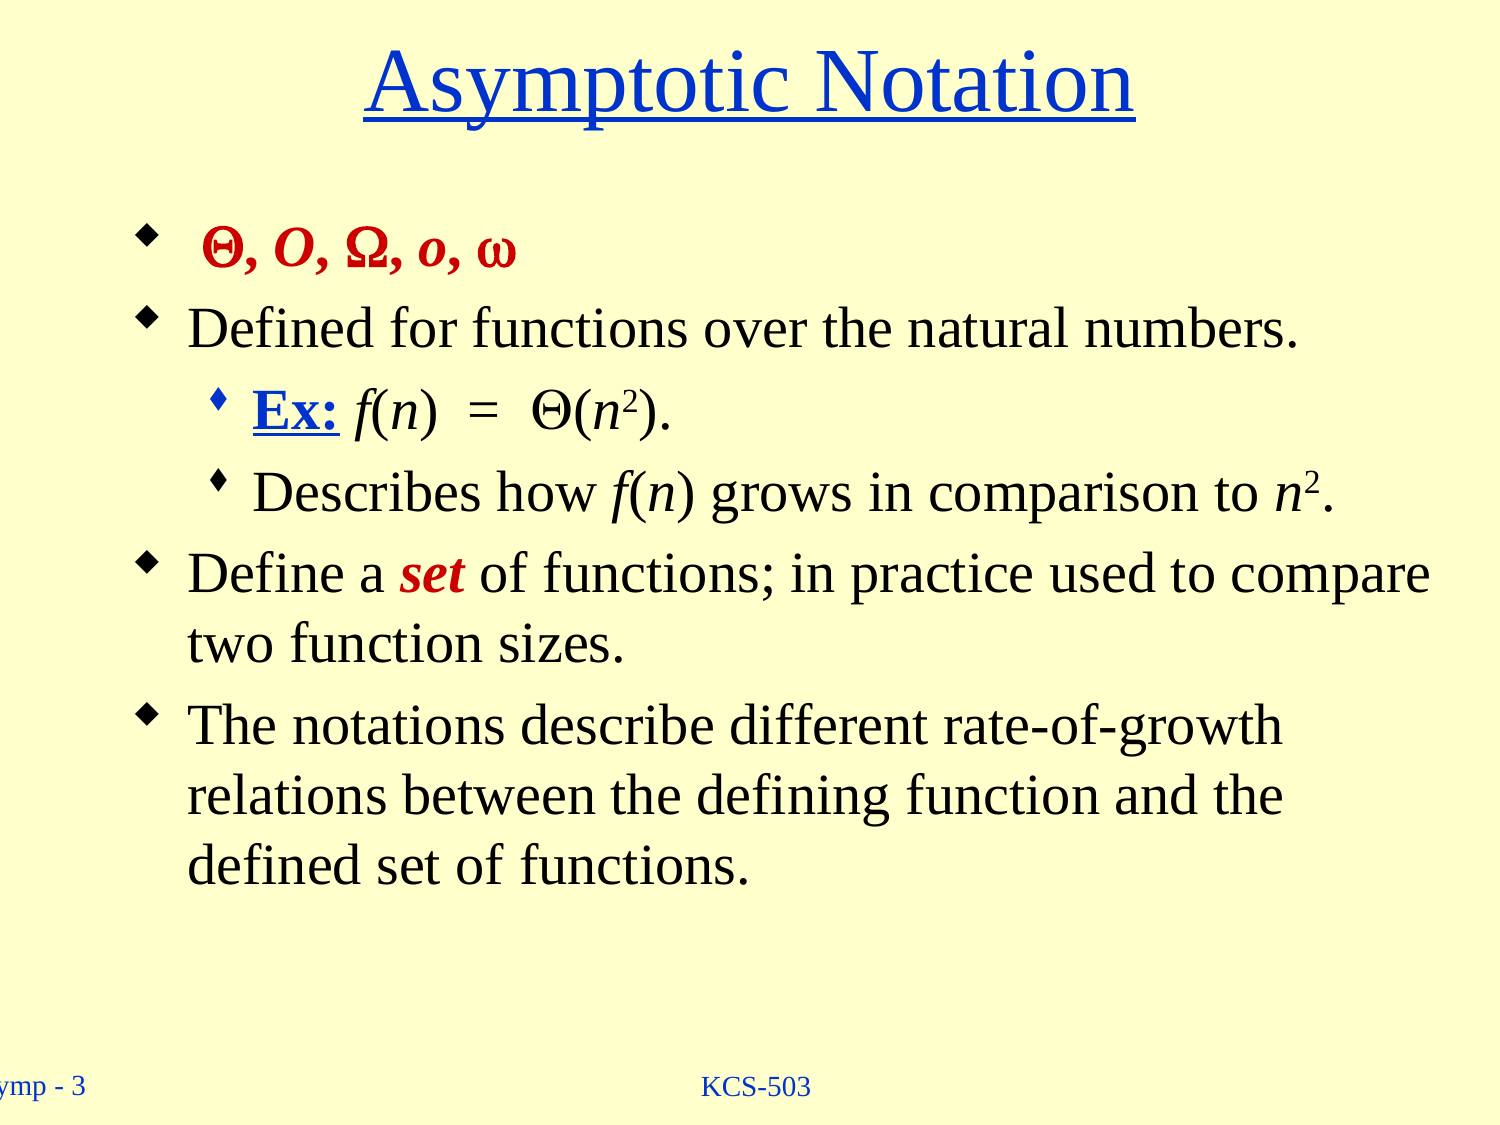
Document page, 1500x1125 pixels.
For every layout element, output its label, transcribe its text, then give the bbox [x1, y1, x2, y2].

title Asymptotic Notation [0, 0, 1500, 151]
list Q, O, W, o, w Defined for functions over the natural numbers. Ex: f(n) = Q(n2). Describes how f(n) grows in comparison to n2. Define a set of functions; in practice used to compare two function sizes. The notations describe different rate-of-growth relations between the defining function and the defined set of functions. [115, 199, 1471, 1046]
footer KCS-503 [599, 1046, 913, 1123]
